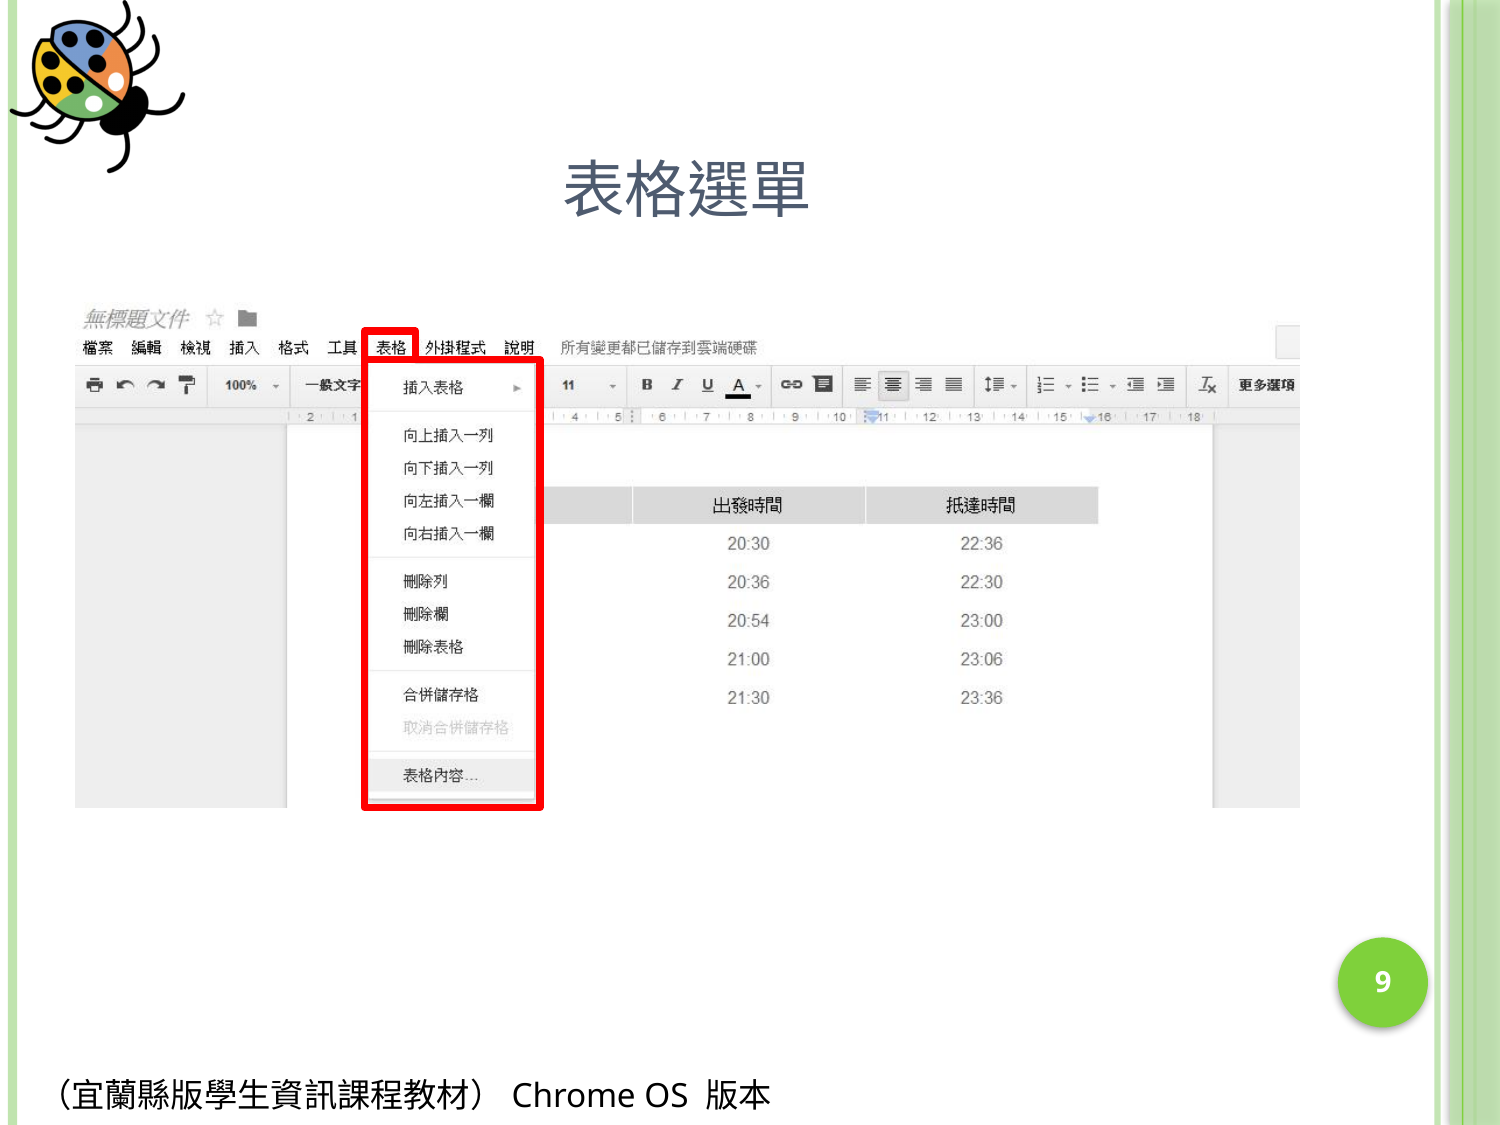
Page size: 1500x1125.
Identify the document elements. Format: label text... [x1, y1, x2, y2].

slide_number 9 [1333, 940, 1434, 1027]
picture [0, 0, 169, 176]
picture [74, 302, 1301, 808]
title 表格選單 [75, 45, 1300, 233]
